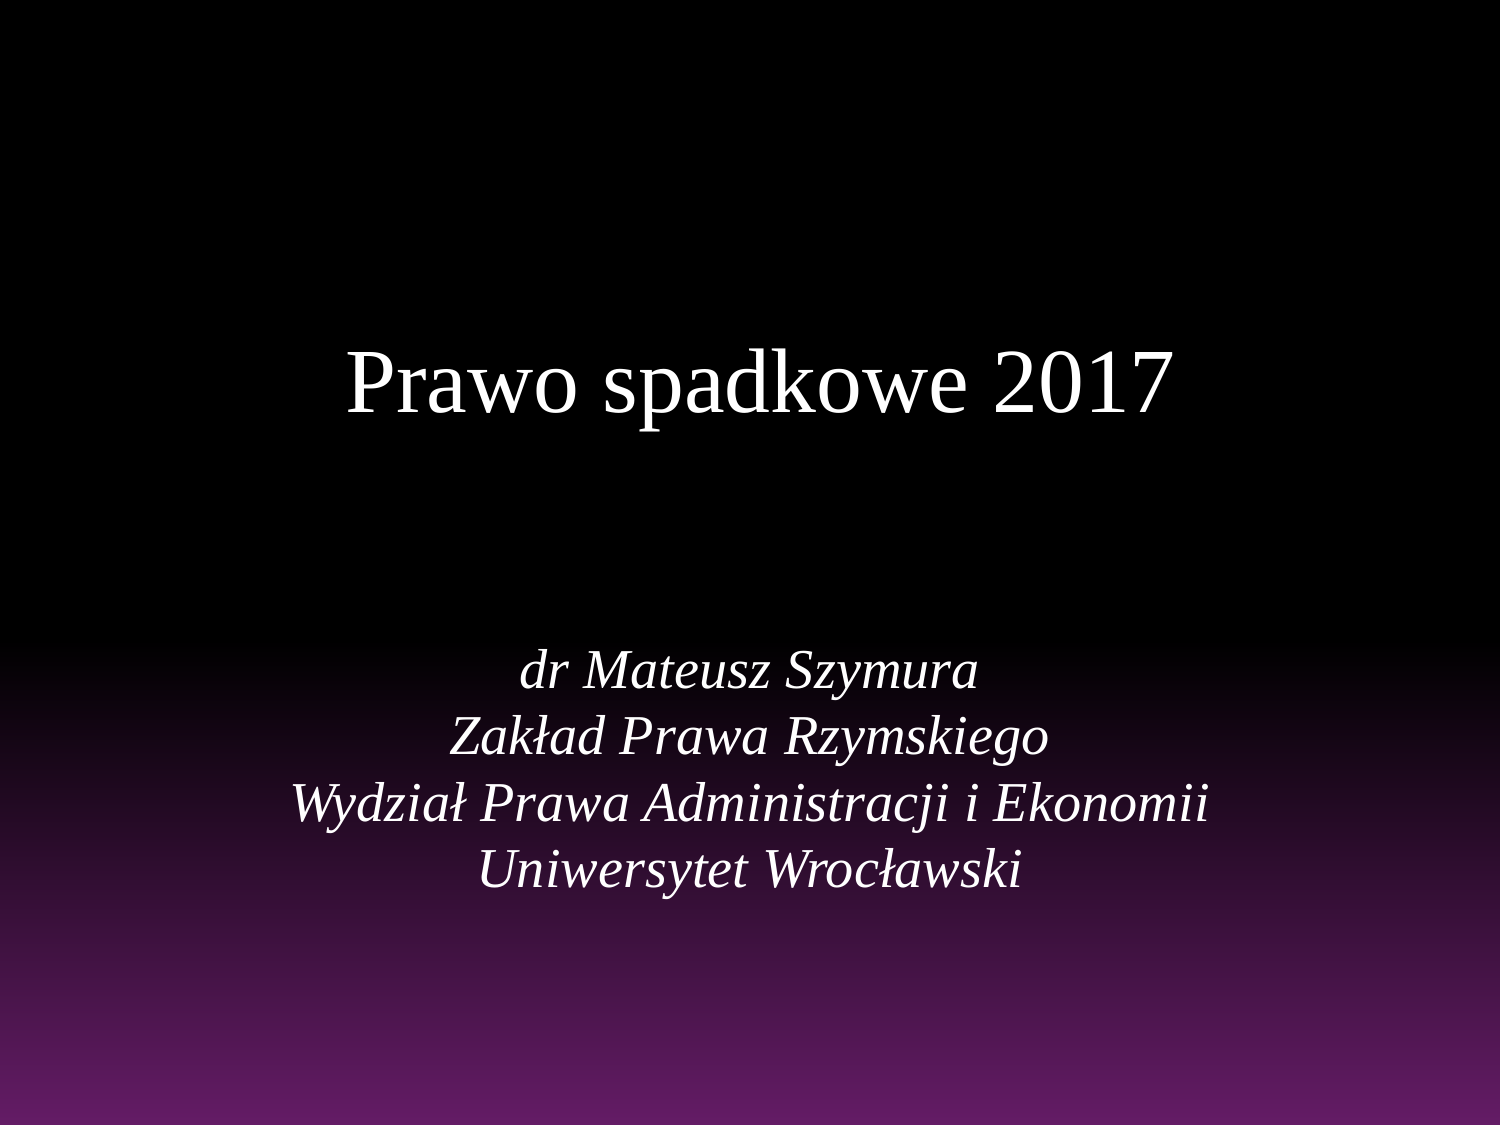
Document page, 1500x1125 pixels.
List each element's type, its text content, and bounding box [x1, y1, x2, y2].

title Prawo spadkowe 2017 [123, 254, 1400, 497]
subtitle dr Mateusz Szymura Zakład Prawa Rzymskiego Wydział Prawa Administracji i Ekonomii Uniwersytet Wrocławski [224, 636, 1276, 926]
